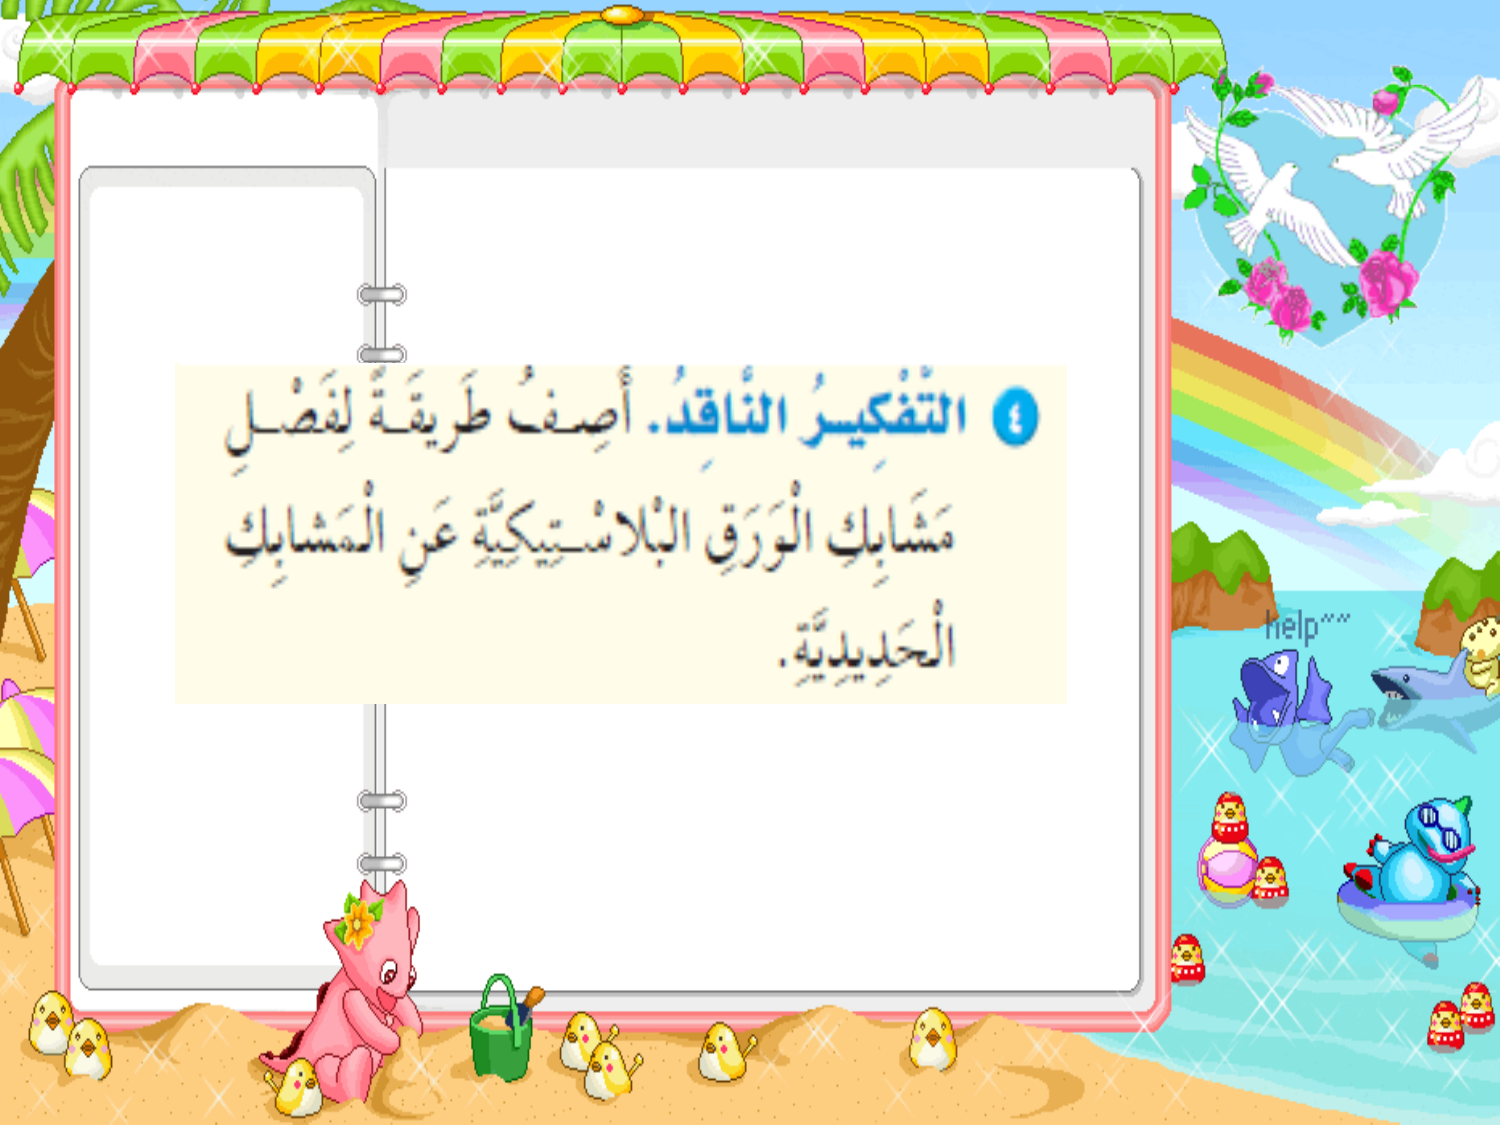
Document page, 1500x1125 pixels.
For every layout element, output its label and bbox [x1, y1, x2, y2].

picture [175, 363, 1067, 704]
list [0, 0, 1500, 1125]
picture [1159, 34, 1500, 364]
